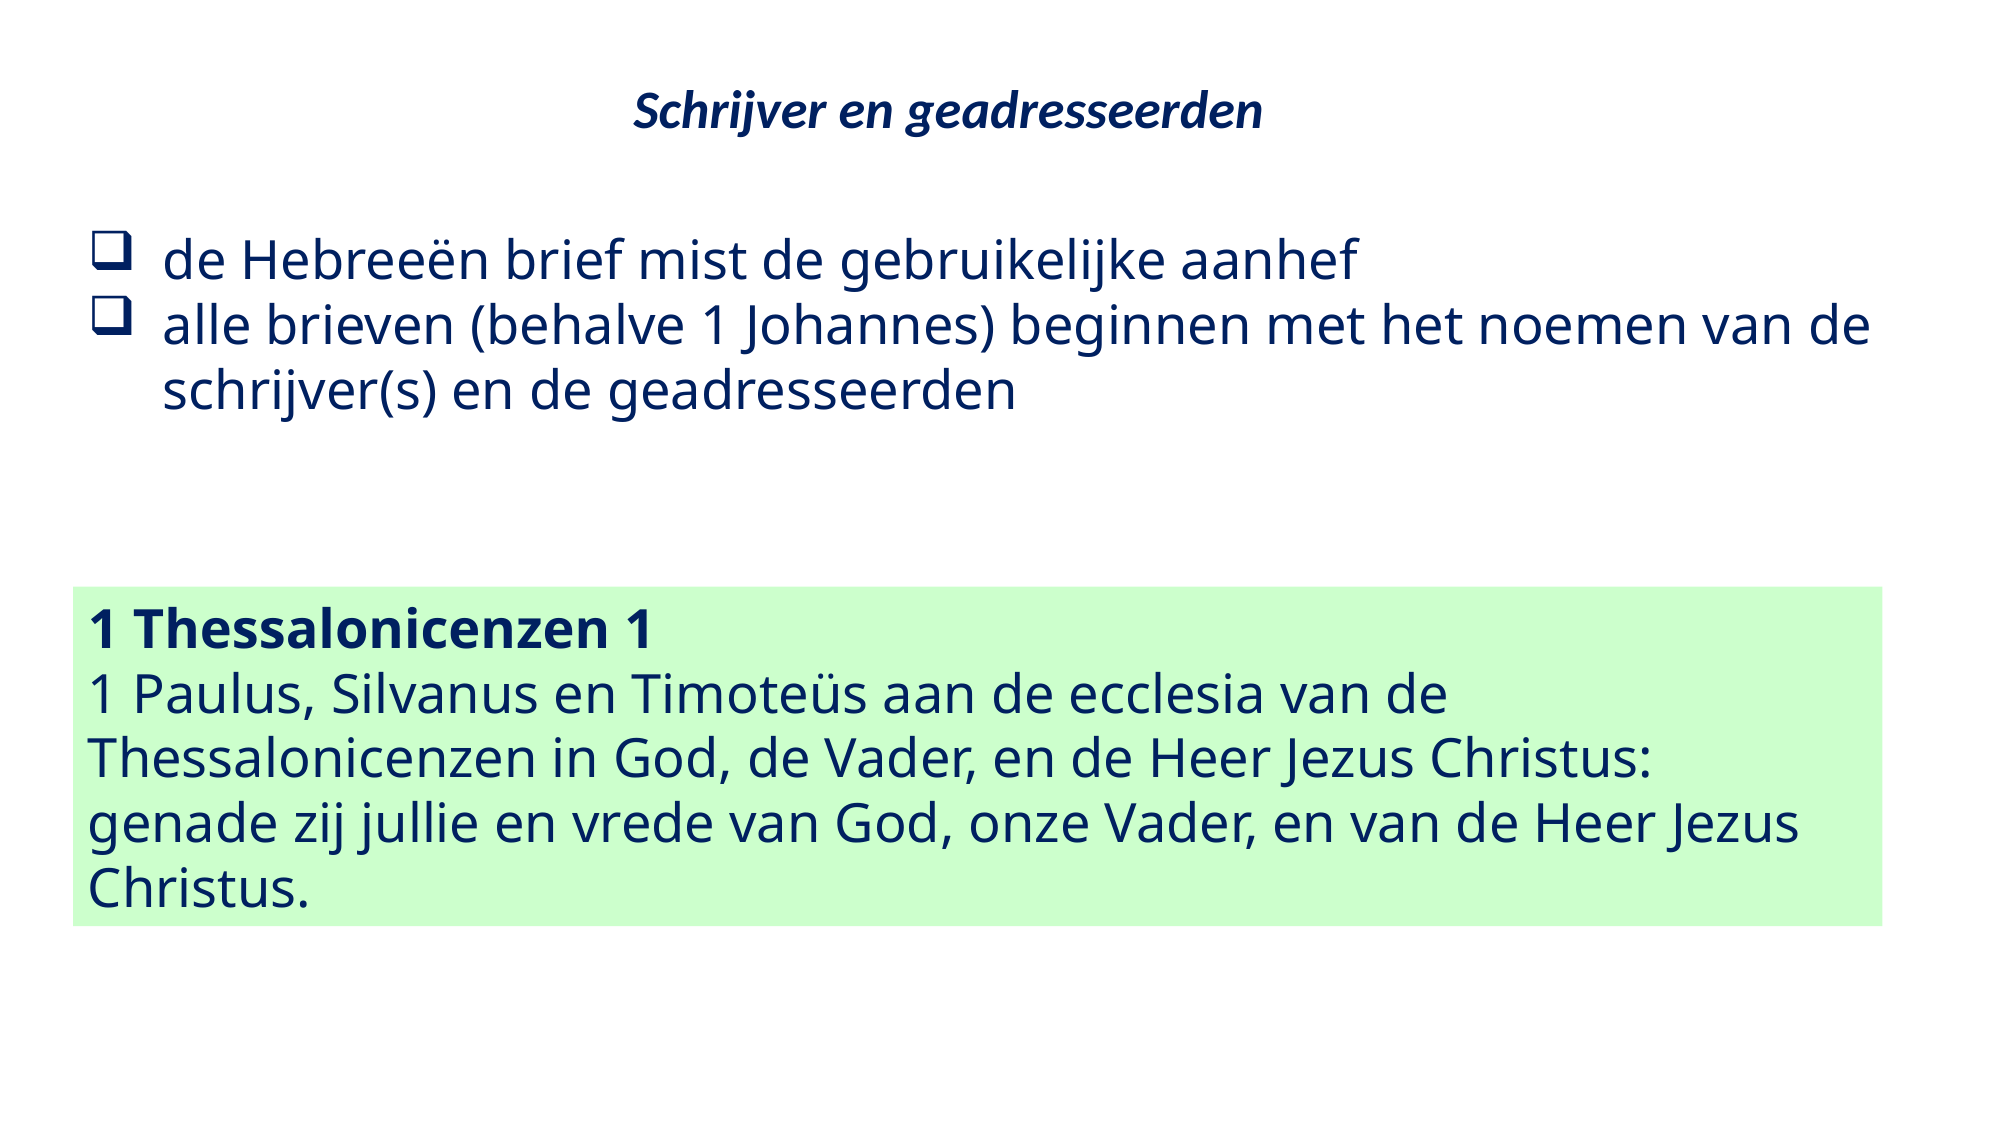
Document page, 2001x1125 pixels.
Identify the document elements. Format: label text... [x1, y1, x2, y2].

text_box de Hebreeën brief mist de gebruikelijke aanhef alle brieven (behalve 1 Johannes) beginnen met het noemen van de schrijver(s) en de geadresseerden [73, 218, 1943, 428]
text_box 1 Thessalonicenzen 1 1 Paulus, Silvanus en Timoteüs aan de ecclesia van de Thessalonicenzen in God, de Vader, en de Heer Jezus Christus: genade zij jullie en vrede van God, onze Vader, en van de Heer Jezus Christus. [73, 586, 1883, 927]
text_box Schrijver en geadresseerden [618, 66, 1337, 147]
